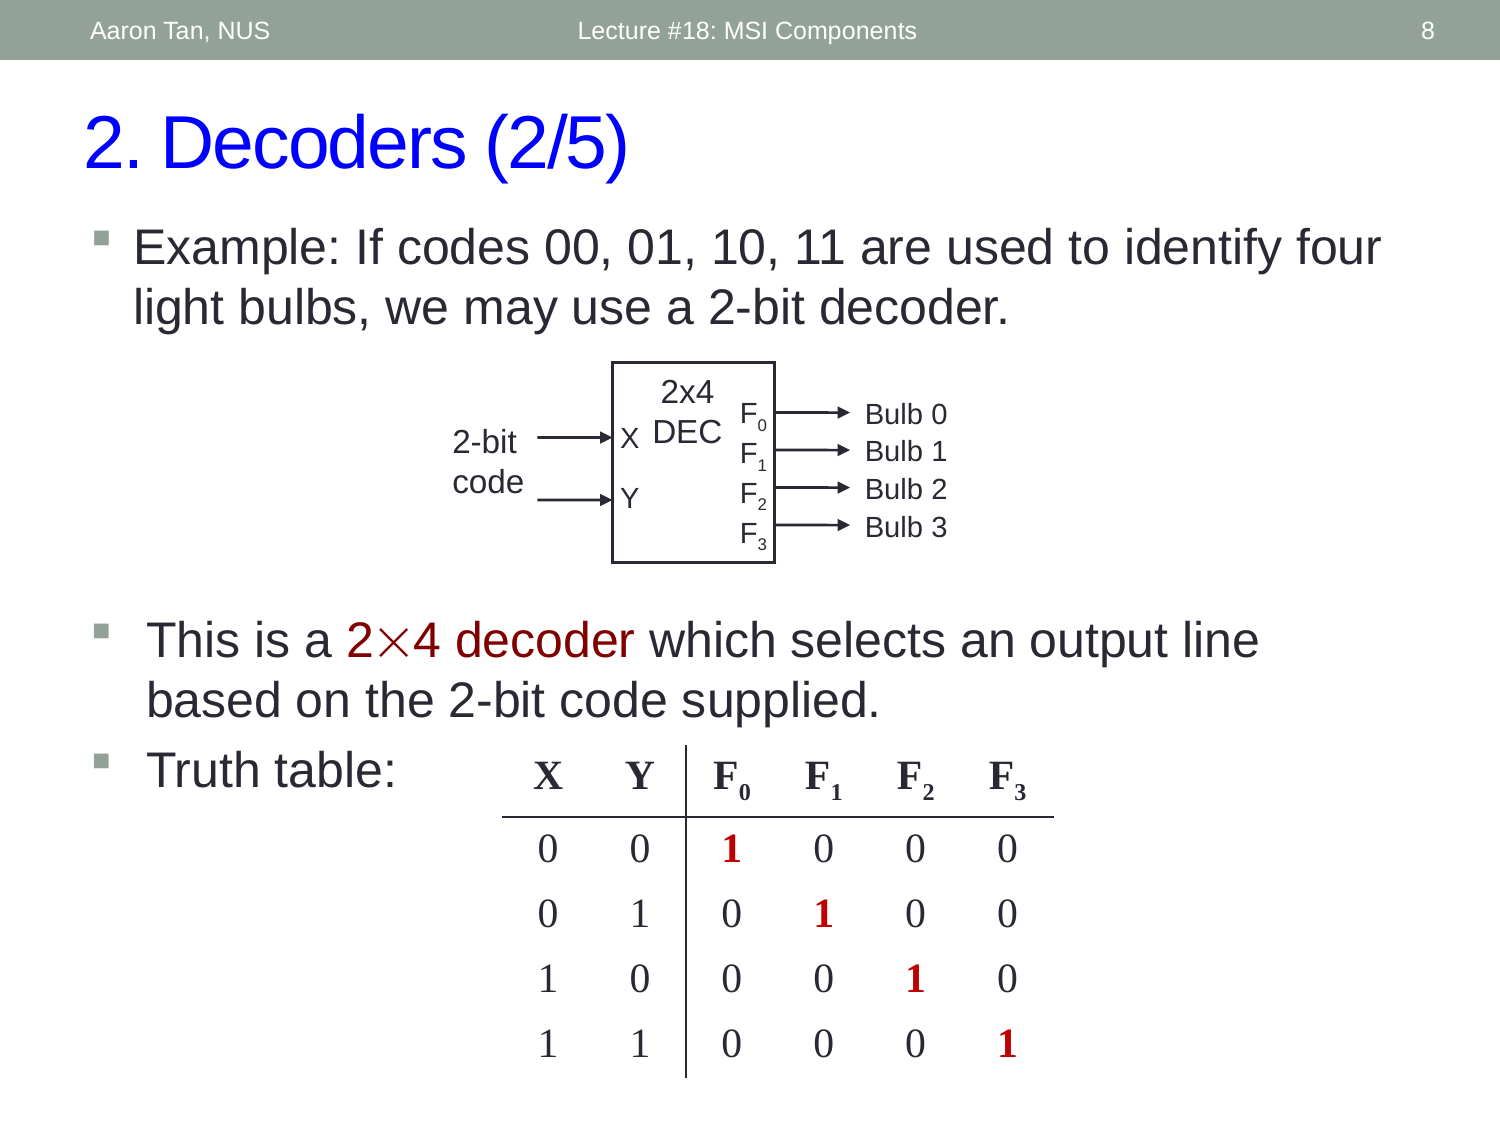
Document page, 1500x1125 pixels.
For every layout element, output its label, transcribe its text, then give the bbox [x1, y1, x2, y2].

table_cell 0 [502, 818, 594, 882]
table_cell 0 [870, 882, 962, 947]
table_cell 1 [594, 882, 685, 947]
table_header X [502, 745, 594, 816]
table_cell 0 [502, 882, 594, 947]
table_cell 0 [778, 818, 870, 882]
table_cell 0 [870, 1013, 962, 1078]
slide_number 8 [1308, 3, 1450, 57]
table_header F2 [870, 745, 962, 816]
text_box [437, 362, 1026, 563]
table_cell 0 [687, 882, 778, 947]
text_box This is a 24 decoder which selects an output line based on the 2-bit code supplied. Truth table: [74, 599, 1425, 888]
title 2. Decoders (2/5) [68, 86, 1450, 192]
text_box Example: If codes 00, 01, 10, 11 are used to identify four light bulbs, we may use a 2-bit decoder. [74, 206, 1425, 363]
table_cell 0 [594, 947, 685, 1013]
table_cell 0 [687, 1013, 778, 1078]
table_cell 1 [870, 947, 962, 1013]
table_cell 1 [778, 882, 870, 947]
table_header F1 [778, 745, 870, 816]
table_cell 0 [594, 818, 685, 882]
slide_number Aaron Tan, NUS [75, 3, 550, 57]
table_header F3 [962, 745, 1054, 816]
table_cell 0 [962, 882, 1054, 947]
table_header F0 [687, 745, 778, 816]
footer Lecture #18: MSI Components [562, 3, 1238, 57]
table_cell 0 [962, 947, 1054, 1013]
table_cell 0 [778, 947, 870, 1013]
table_cell 1 [962, 1013, 1054, 1078]
table_header Y [594, 745, 685, 816]
table_cell 1 [502, 947, 594, 1013]
table_cell 1 [687, 818, 778, 882]
table_cell 0 [962, 818, 1054, 882]
table_cell 0 [870, 818, 962, 882]
table_cell 0 [687, 947, 778, 1013]
table_cell 1 [594, 1013, 685, 1078]
table_cell 0 [778, 1013, 870, 1078]
table_cell 1 [502, 1013, 594, 1078]
